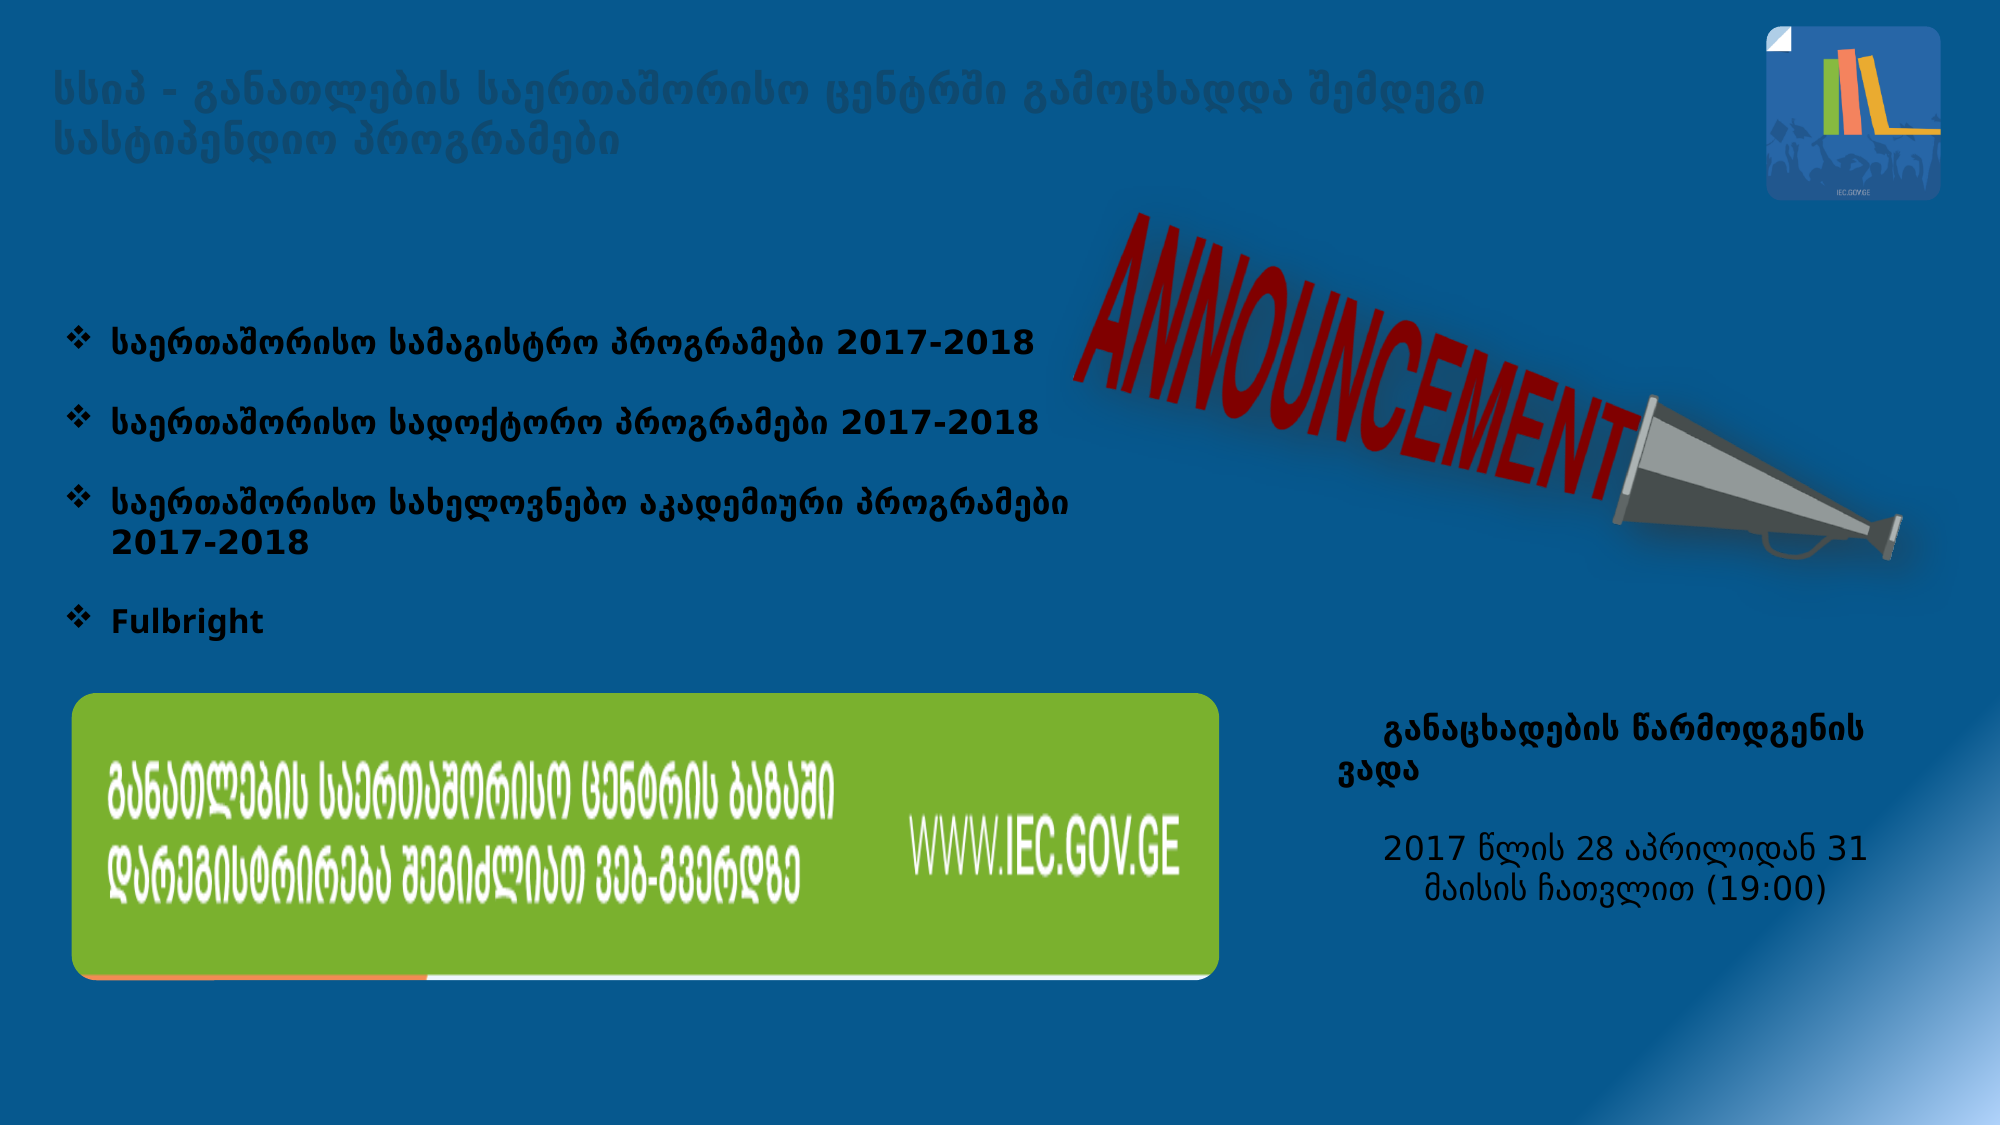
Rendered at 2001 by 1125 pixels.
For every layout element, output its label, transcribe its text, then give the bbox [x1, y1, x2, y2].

picture [71, 692, 1220, 981]
text_box საერთაშორისო სამაგისტრო პროგრამები 2017-2018 საერთაშორისო სადოქტორო პროგრამები 2017-2018 საერთაშორისო სახელოვნებო აკადემიური პროგრამები 2017-2018 Fulbright [49, 268, 1119, 728]
picture [1056, 151, 1940, 675]
text_box სსიპ - განათლების საერთაშორისო ცენტრში გამოცხადდა შემდეგი სასტიპენდიო პროგრამები [38, 55, 1597, 171]
text_box განაცხადების წარმოდგენის ვადა 2017 წლის 28 აპრილიდან 31 მაისის ჩათვლით (19:00) [1322, 699, 1930, 959]
picture [1766, 26, 1941, 201]
